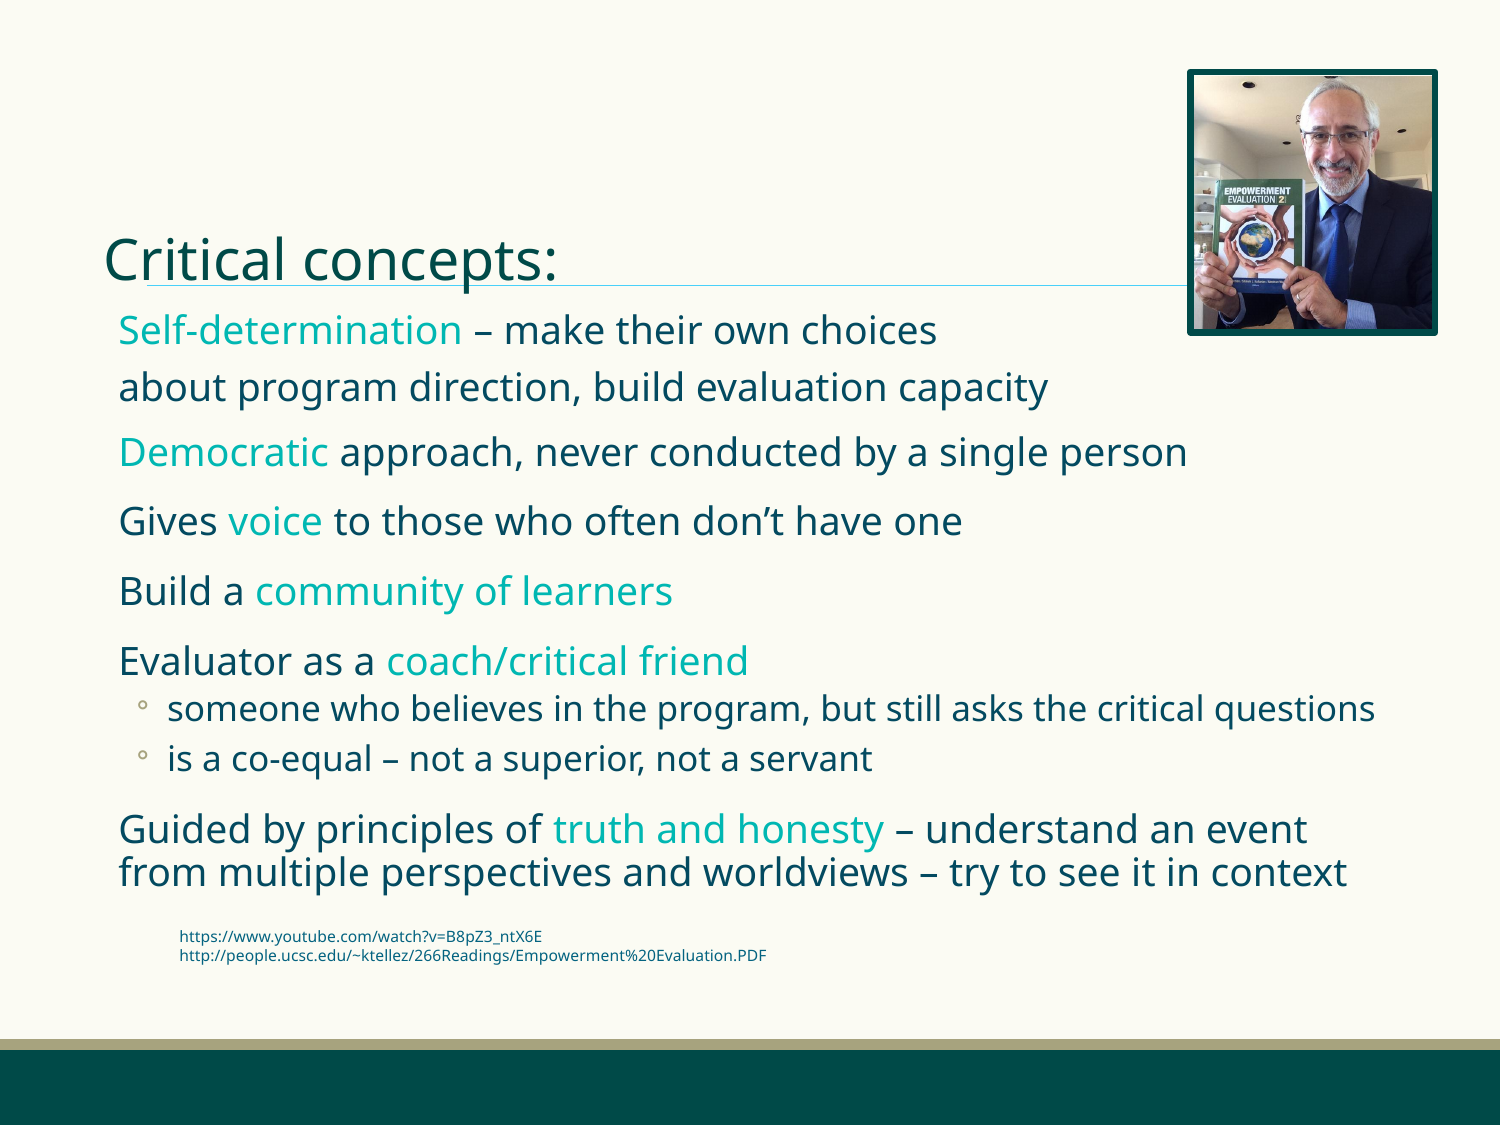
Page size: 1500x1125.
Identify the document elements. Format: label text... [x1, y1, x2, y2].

picture [1192, 74, 1433, 330]
text_box https://www.youtube.com/watch?v=B8pZ3_ntX6E http://people.ucsc.edu/~ktellez/266Readings/Empowerment%20Evaluation.PDF [164, 919, 782, 972]
list Critical concepts: Self-determination – make their own choices about program direction, build evaluation capacity Democratic approach, never conducted by a single person Gives voice to those who often don’t have one Build a community of learners Evaluator as a coach/critical friend someone who believes in the program, but still asks the critical questions is a co-equal – not a superior, not a servant Guided by principles of truth and honesty – understand an event from multiple perspectives and worldviews – try to see it in context [103, 202, 1379, 920]
